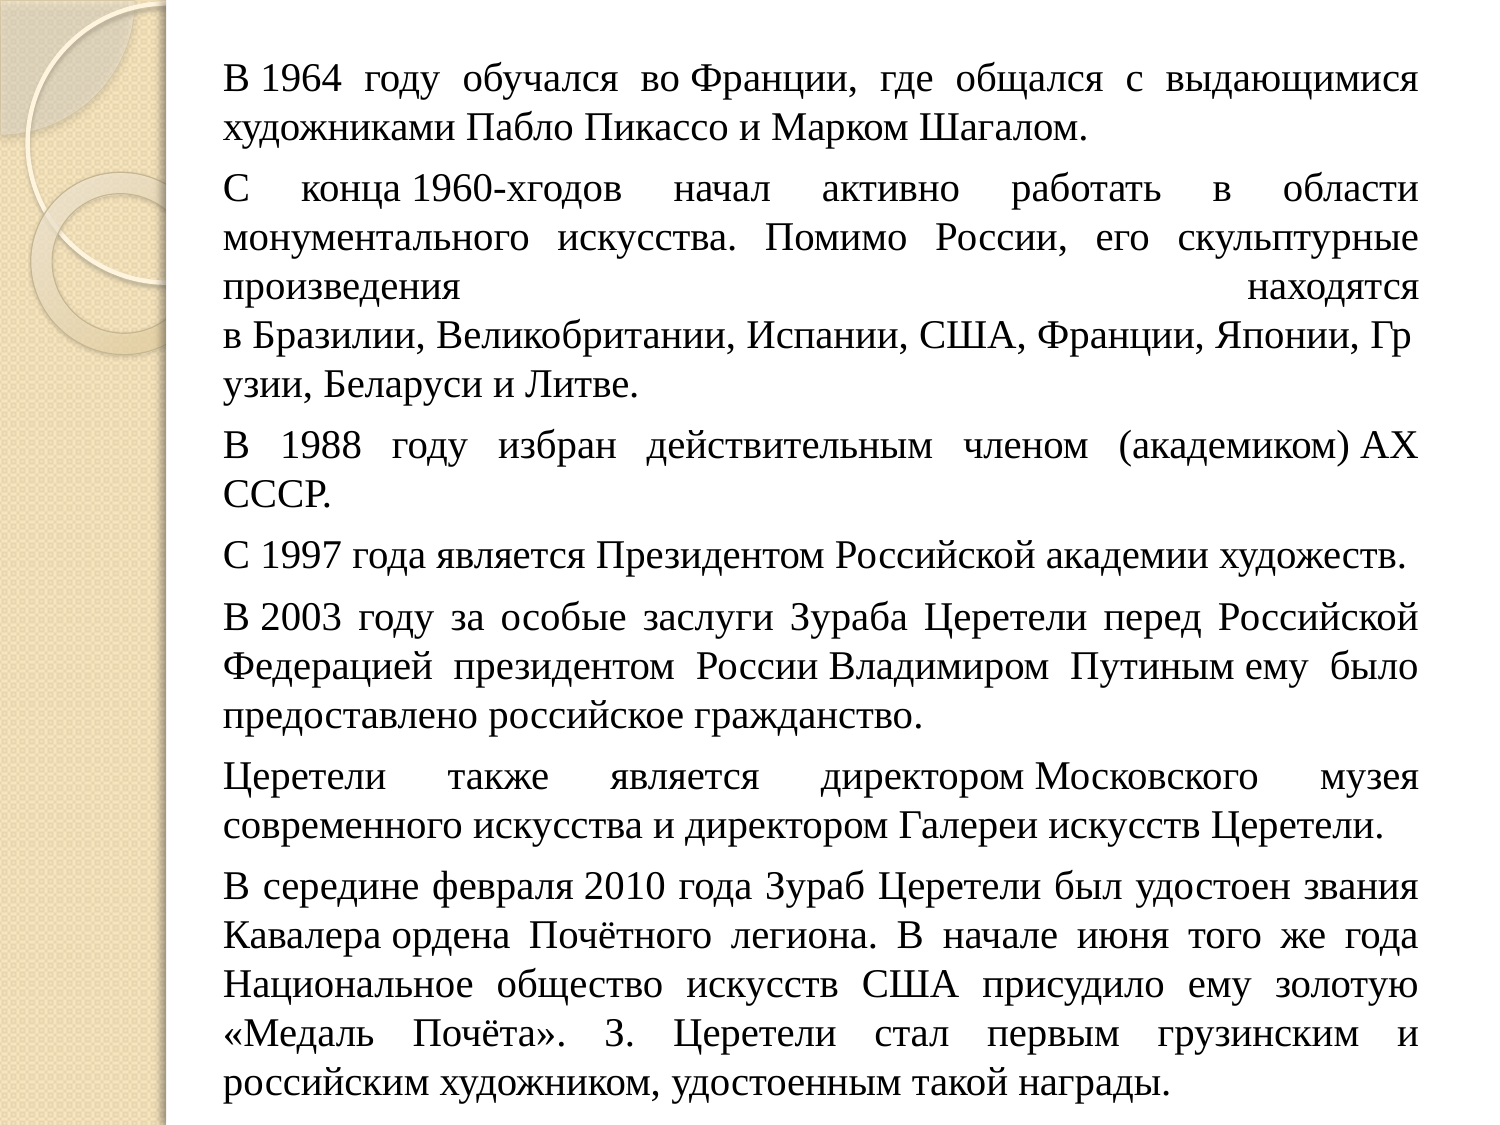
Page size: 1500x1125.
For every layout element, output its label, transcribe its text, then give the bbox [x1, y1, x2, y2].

list В 1964 году обучался во Франции, где общался с выдающимися художниками Пабло Пикассо и Марком Шагалом. С конца 1960-хгодов начал активно работать в области монументального искусства. Помимо России, его скульптурные произведения находятся в Бразилии, Великобритании, Испании, США, Франции, Японии, Грузии, Беларуси и Литве. В 1988 году избран действительным членом (академиком) АХ СССР. С 1997 года является Президентом Российской академии художеств. В 2003 году за особые заслуги Зураба Церетели перед Российской Федерацией президентом России Владимиром Путиным ему было предоставлено российское гражданство. Церетели также является директором Московского музея современного искусства и директором Галереи искусств Церетели. В середине февраля 2010 года Зураб Церетели был удостоен звания Кавалера ордена Почётного легиона. В начале июня того же года Национальное общество искусств США присудило ему золотую «Медаль Почёта». З. Церетели стал первым грузинским и российским художником, удостоенным такой награды. [194, 42, 1436, 1125]
